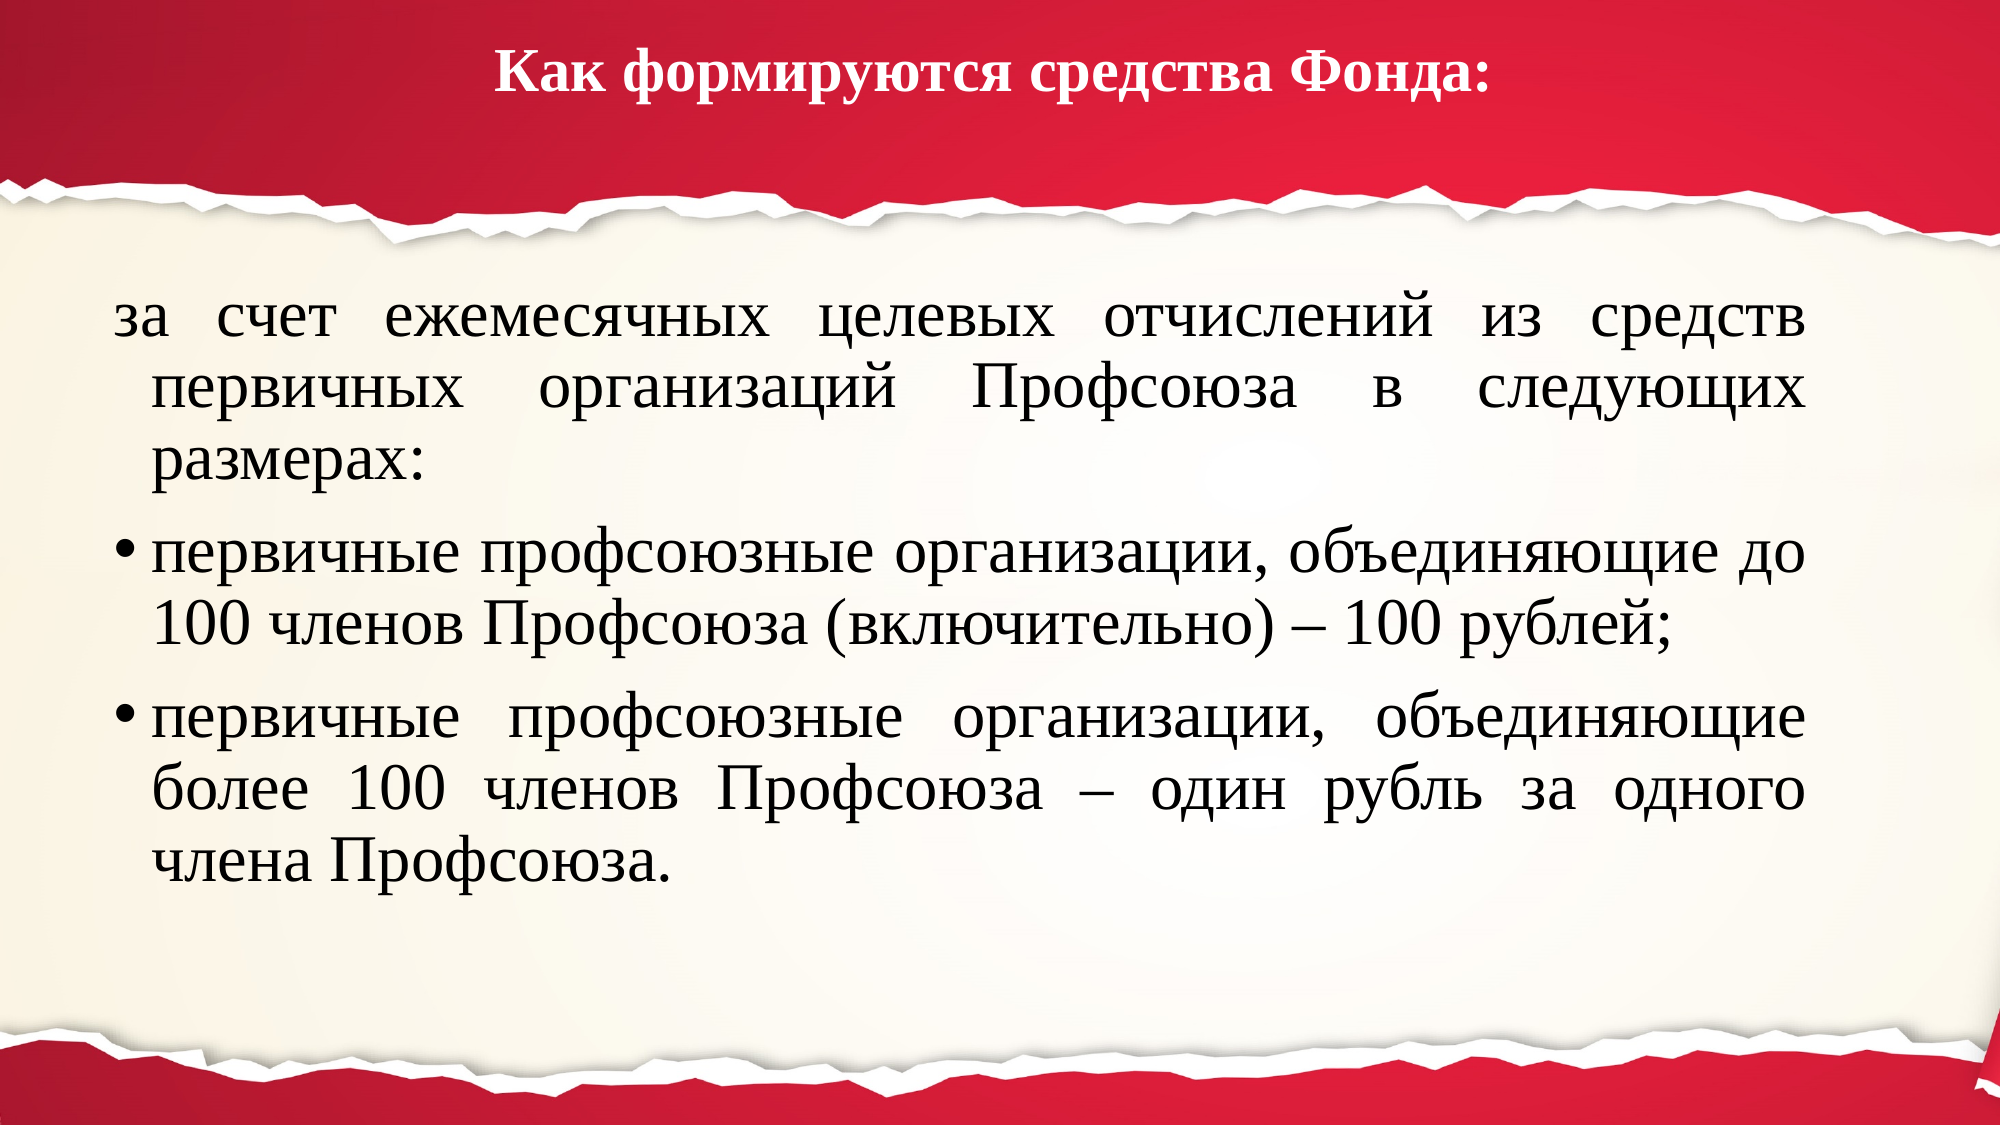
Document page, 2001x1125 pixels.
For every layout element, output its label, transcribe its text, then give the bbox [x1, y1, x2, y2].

list за счет ежемесячных целевых отчислений из средств первичных организаций Профсоюза в следующих размерах: первичные профсоюзные организации, объединяющие до 100 членов Профсоюза (включительно) – 100 рублей; первичные профсоюзные организации, объединяющие более 100 членов Профсоюза – один рубль за одного члена Профсоюза. [98, 271, 1824, 985]
title Как формируются средства Фонда: [132, 0, 1858, 218]
picture [0, 0, 2000, 1125]
